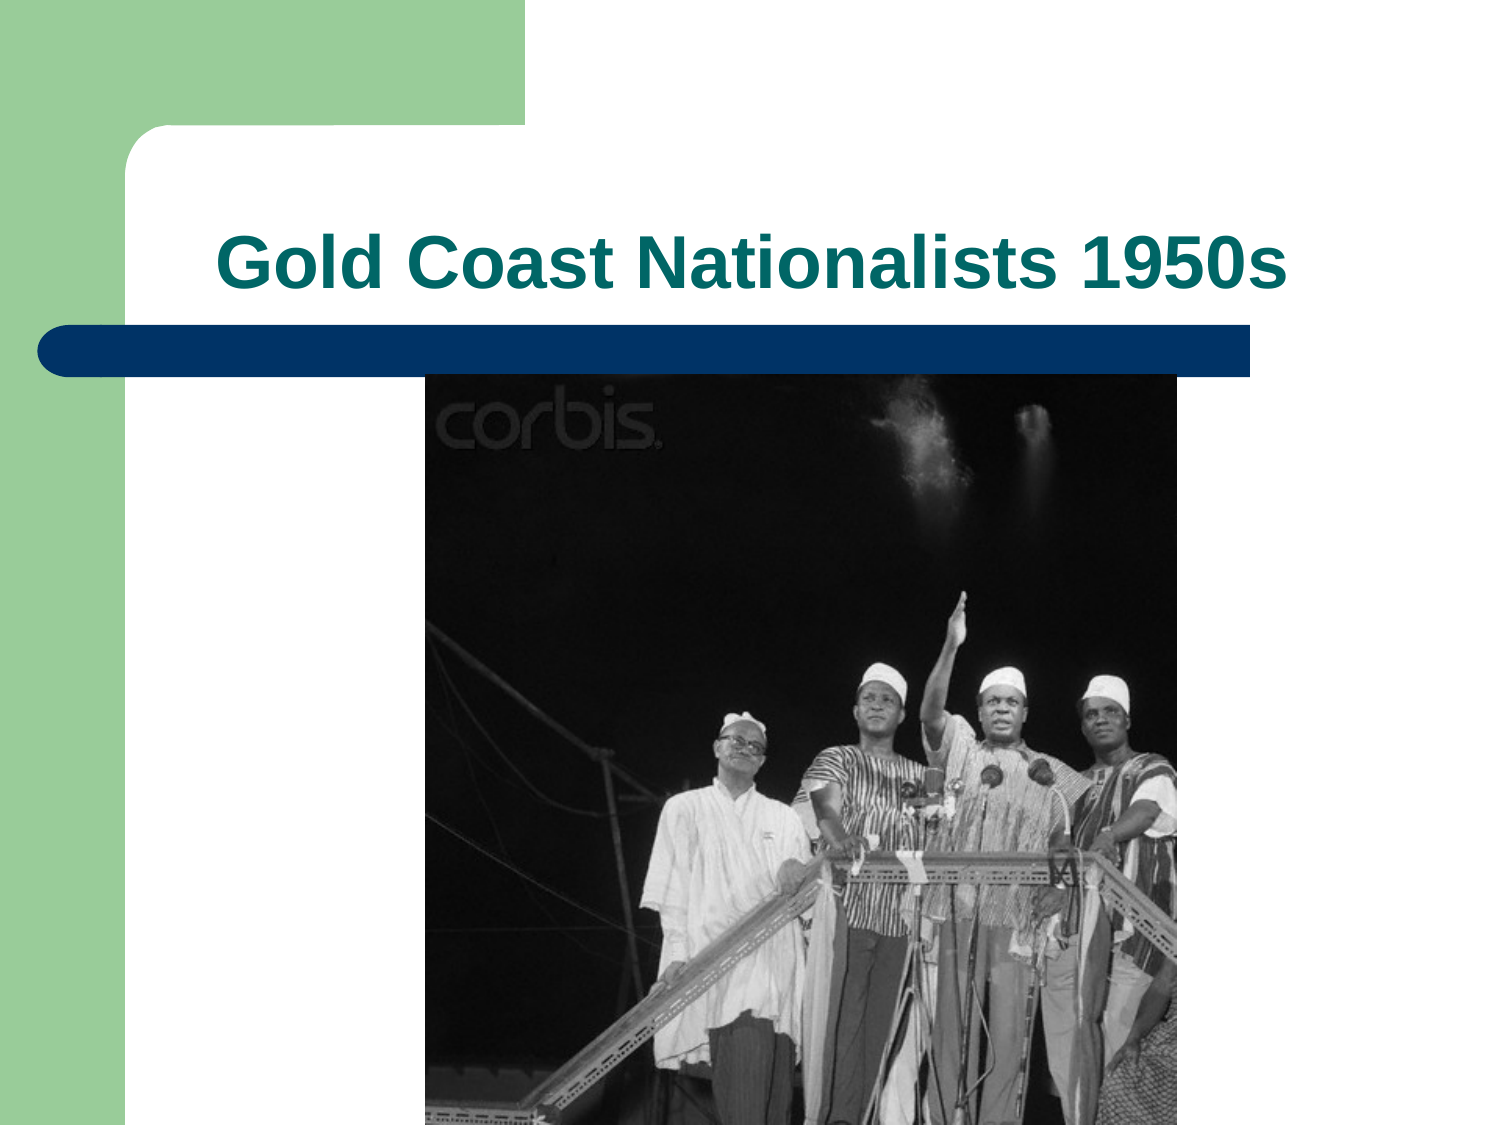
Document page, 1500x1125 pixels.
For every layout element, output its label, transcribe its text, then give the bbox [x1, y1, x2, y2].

picture [424, 374, 1177, 1125]
title Gold Coast Nationalists 1950s [200, 125, 1500, 313]
